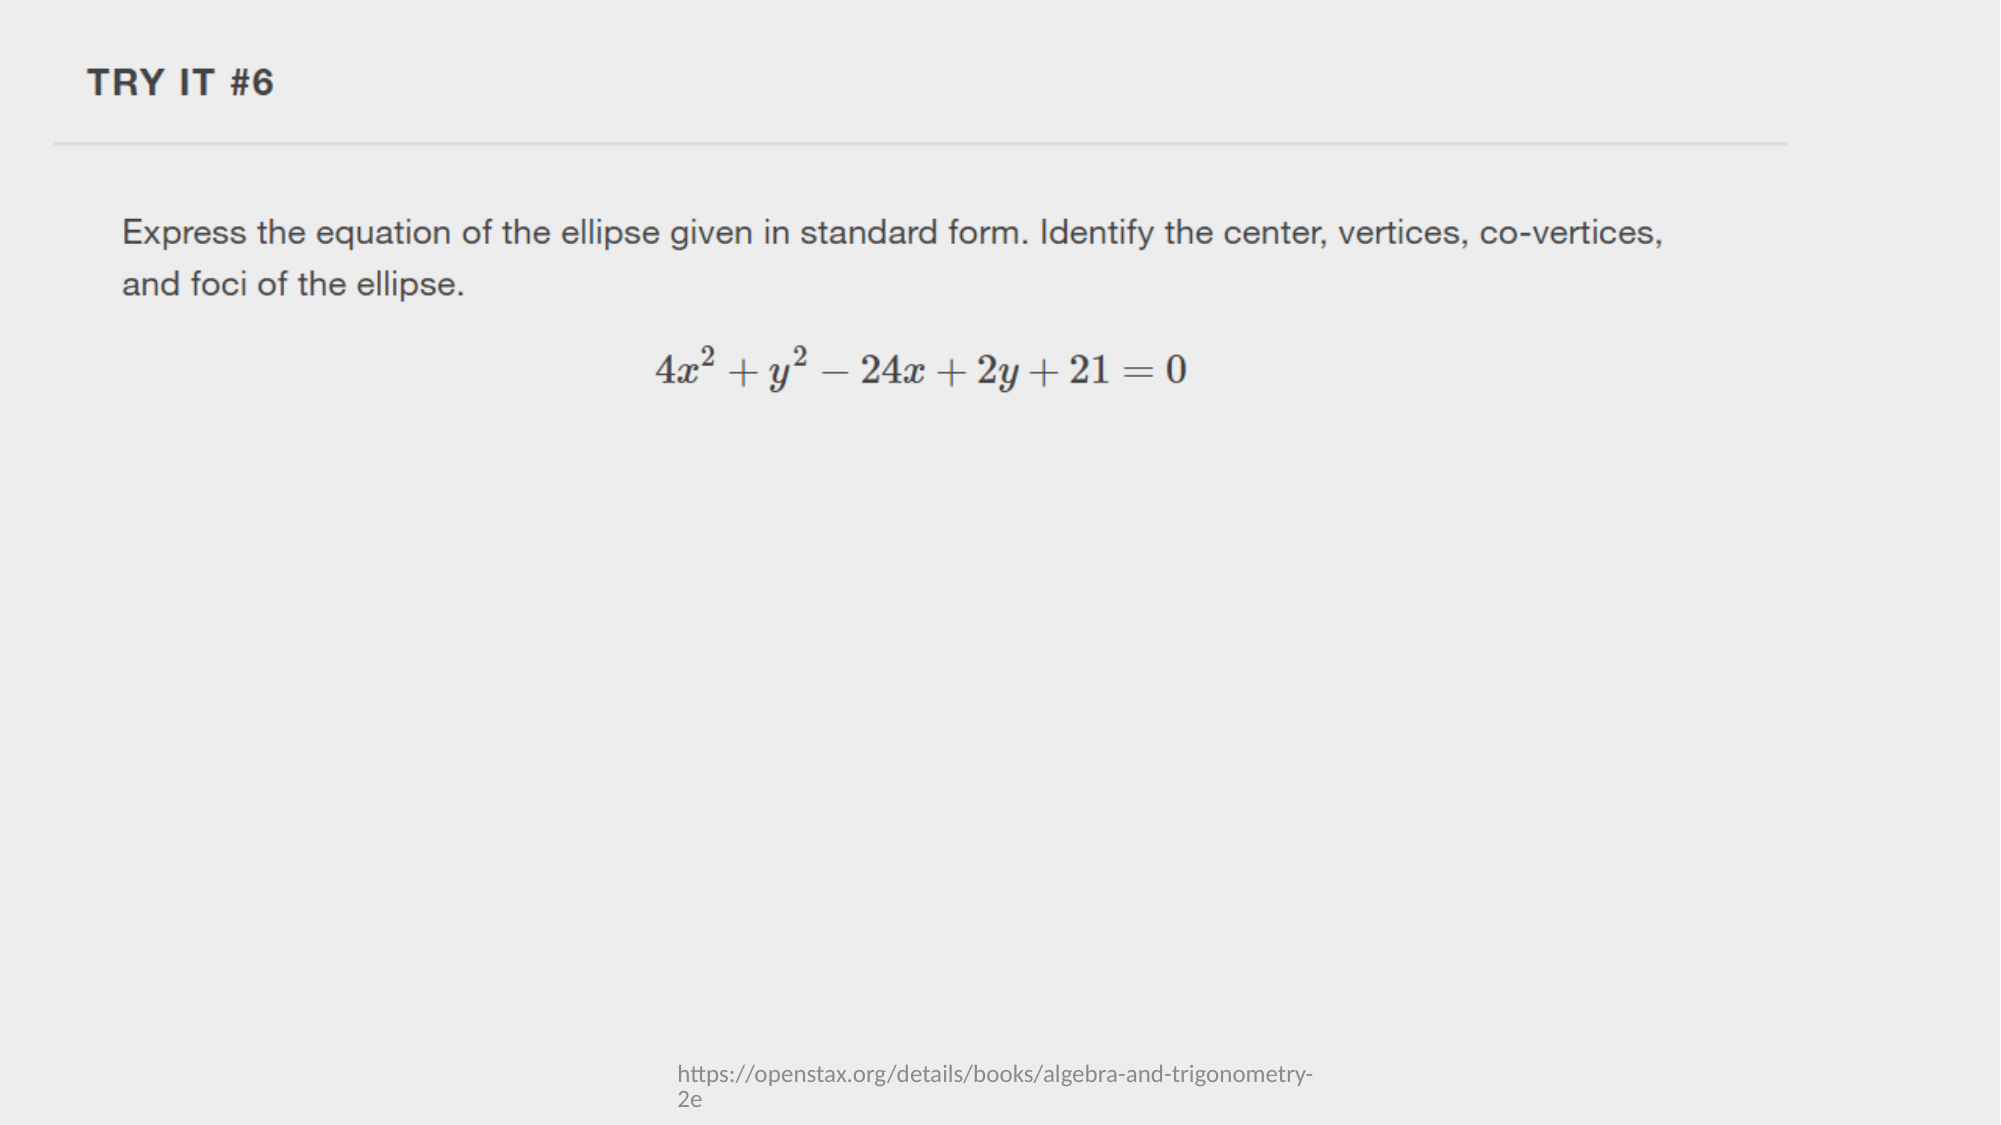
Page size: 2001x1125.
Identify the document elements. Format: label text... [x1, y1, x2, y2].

picture [37, 22, 1810, 428]
footer https://openstax.org/details/books/algebra-and-trigonometry-2e [662, 1042, 1338, 1103]
